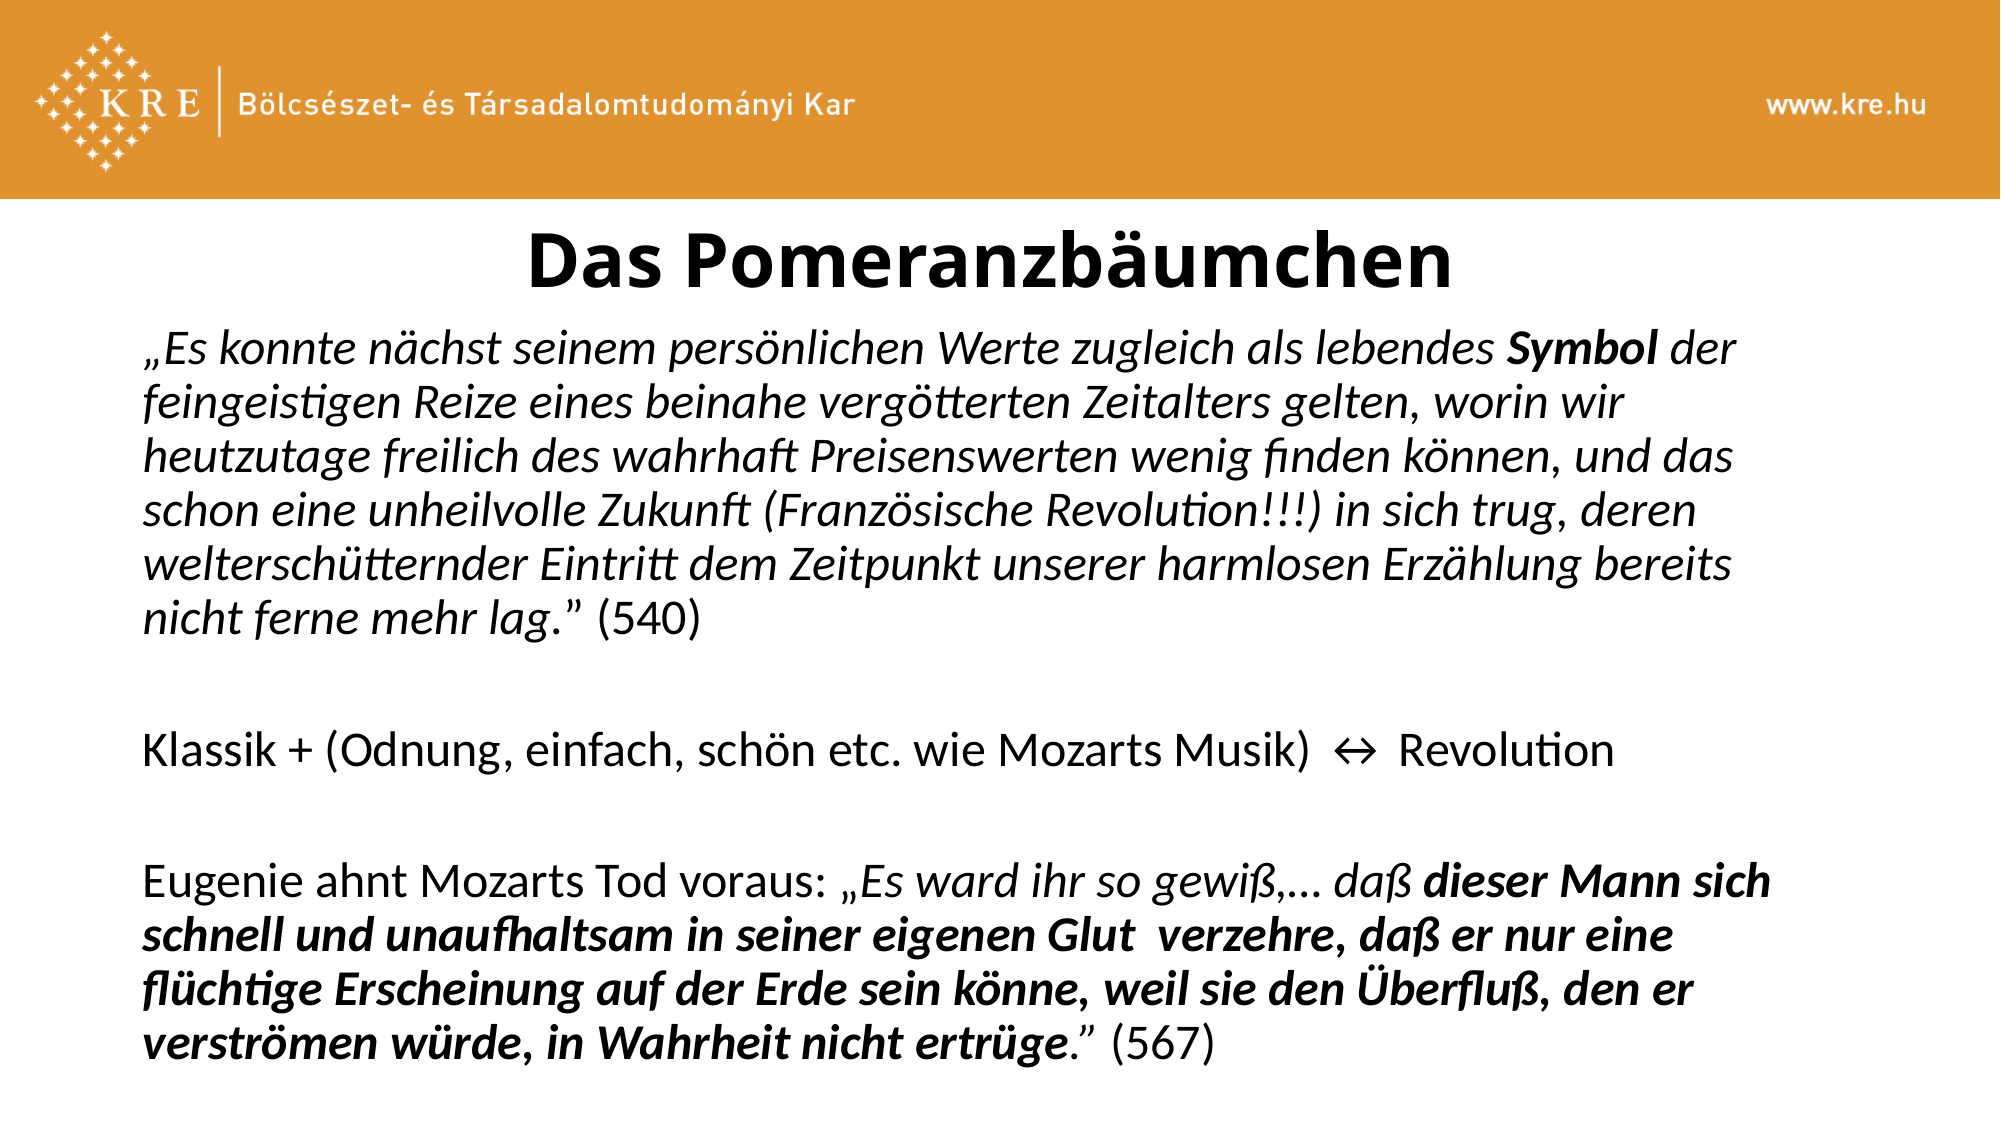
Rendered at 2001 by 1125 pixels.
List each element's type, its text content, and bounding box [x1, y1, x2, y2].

picture [0, 0, 2000, 199]
list „Es konnte nächst seinem persönlichen Werte zugleich als lebendes Symbol der feingeistigen Reize eines beinahe vergötterten Zeitalters gelten, worin wir heutzutage freilich des wahrhaft Preisenswerten wenig finden können, und das schon eine unheilvolle Zukunft (Französische Revolution!!!) in sich trug, deren welterschütternder Eintritt dem Zeitpunkt unserer harmlosen Erzählung bereits nicht ferne mehr lag.” (540) Klassik + (Odnung, einfach, schön etc. wie Mozarts Musik) ↔ Revolution Eugenie ahnt Mozarts Tod voraus: „Es ward ihr so gewiß,… daß dieser Mann sich schnell und unaufhaltsam in seiner eigenen Glut verzehre, daß er nur eine flüchtige Erscheinung auf der Erde sein könne, weil sie den Überfluß, den er verströmen würde, in Wahrheit nicht ertrüge.” (567) [127, 314, 1853, 1051]
title Das Pomeranzbäumchen [127, 199, 1853, 314]
